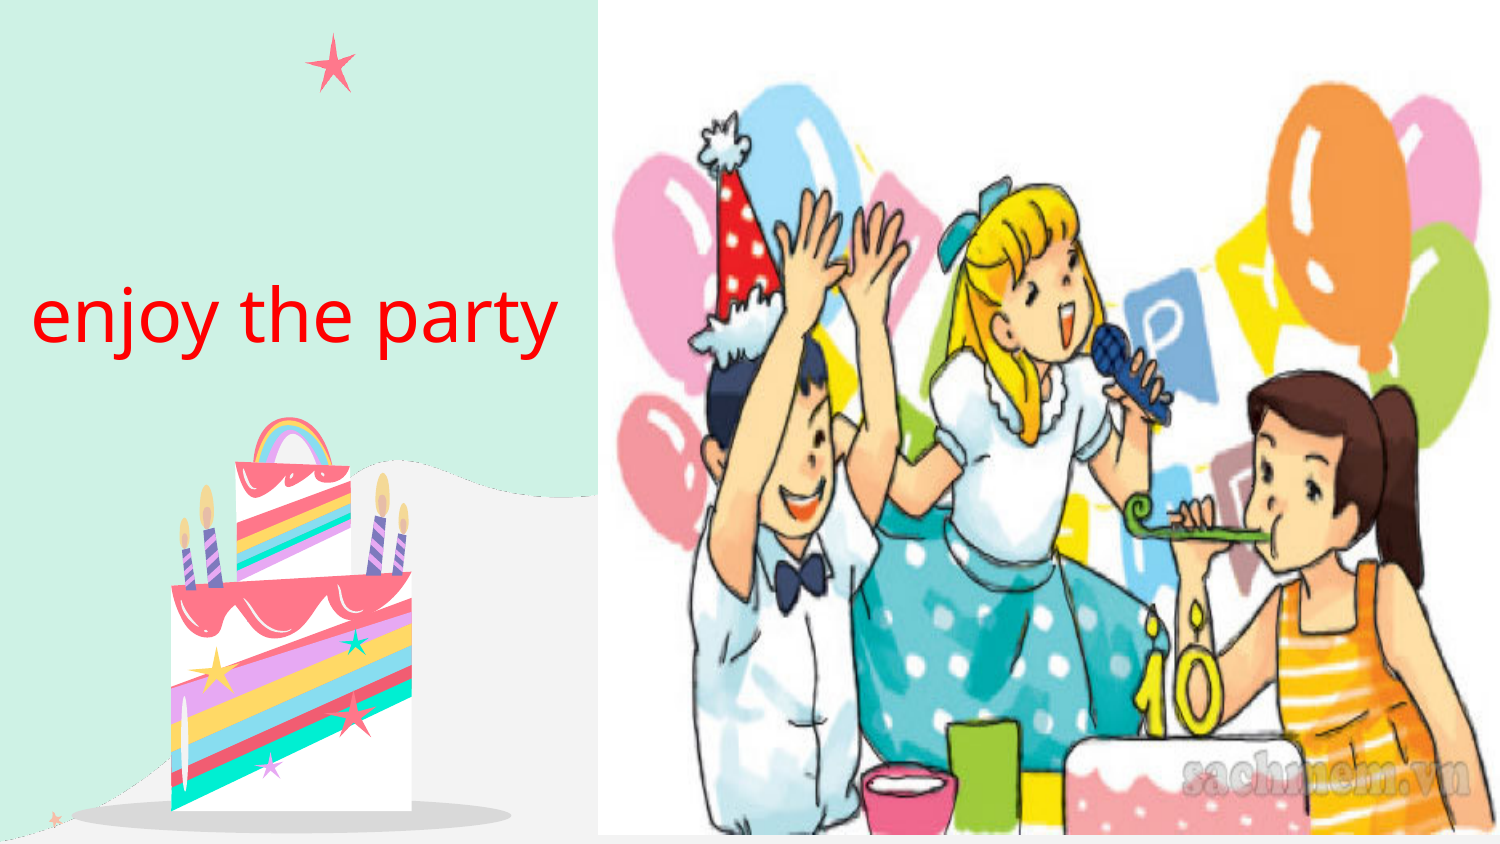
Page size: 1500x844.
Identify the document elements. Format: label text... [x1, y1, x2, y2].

picture [0, 0, 1500, 844]
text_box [71, 417, 512, 834]
text_box enjoy the party [15, 260, 592, 365]
